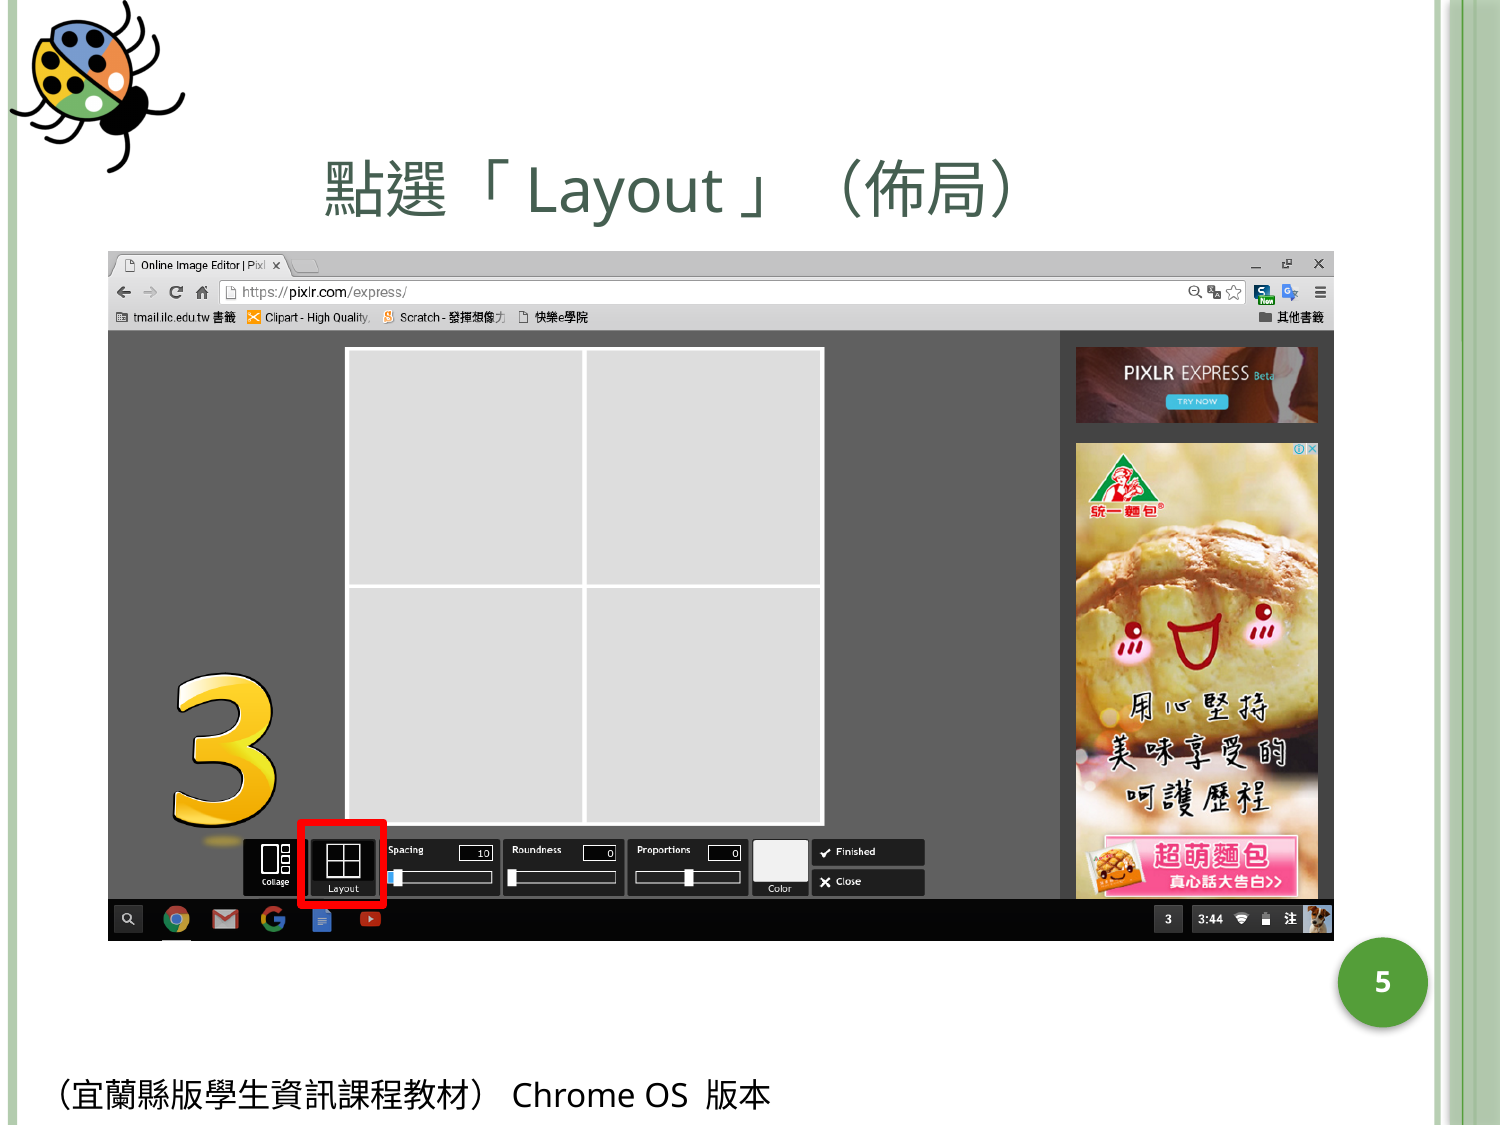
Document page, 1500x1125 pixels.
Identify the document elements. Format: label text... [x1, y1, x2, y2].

slide_number 5 [1333, 940, 1434, 1027]
title 點選「Layout」（佈局） [75, 45, 1300, 233]
picture [108, 251, 1334, 942]
picture [0, 0, 169, 176]
